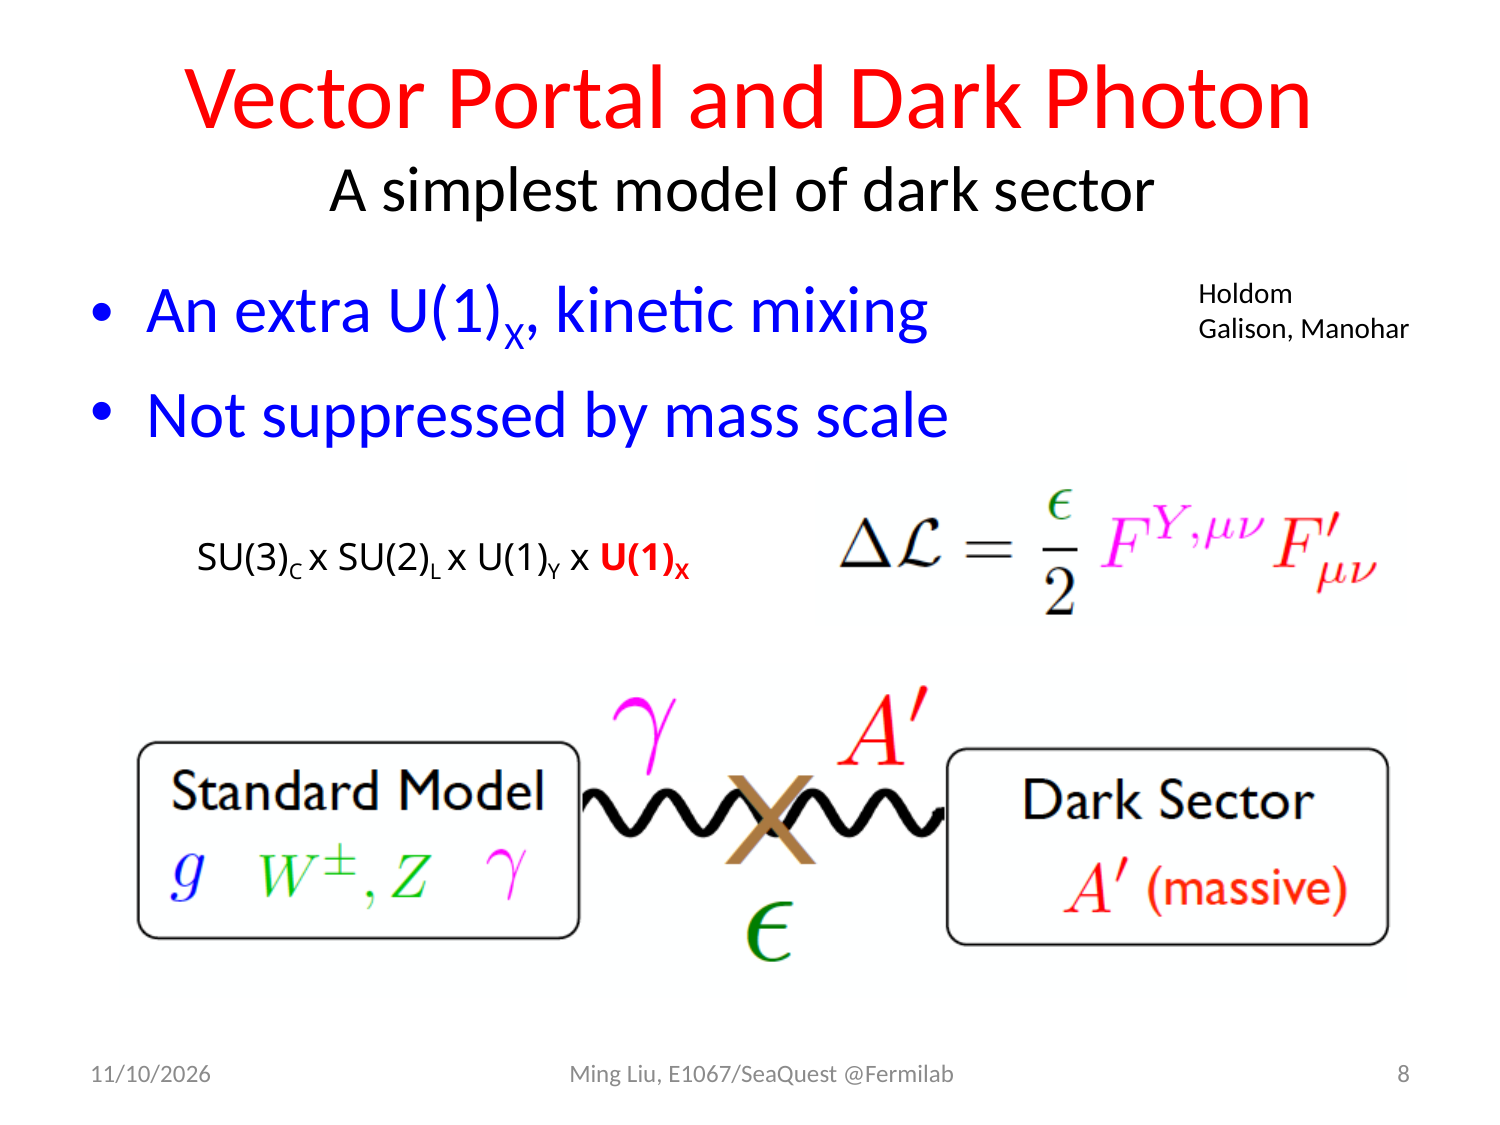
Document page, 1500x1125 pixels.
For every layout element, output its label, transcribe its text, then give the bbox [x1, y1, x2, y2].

footer Ming Liu, E1067/SeaQuest @Fermilab [461, 1042, 1063, 1103]
text_box Holdom Galison, Manohar [1183, 266, 1425, 352]
text_box SU(3)C x SU(2)L x U(1)Y x U(1)X [182, 525, 705, 591]
slide_number 8 [1074, 1042, 1425, 1103]
title Vector Portal and Dark Photon A simplest model of dark sector [75, 19, 1425, 242]
picture [118, 663, 1408, 998]
list An extra U(1)X, kinetic mixing Not suppressed by mass scale [75, 258, 1425, 1001]
picture [815, 461, 1408, 627]
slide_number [75, 1042, 425, 1103]
